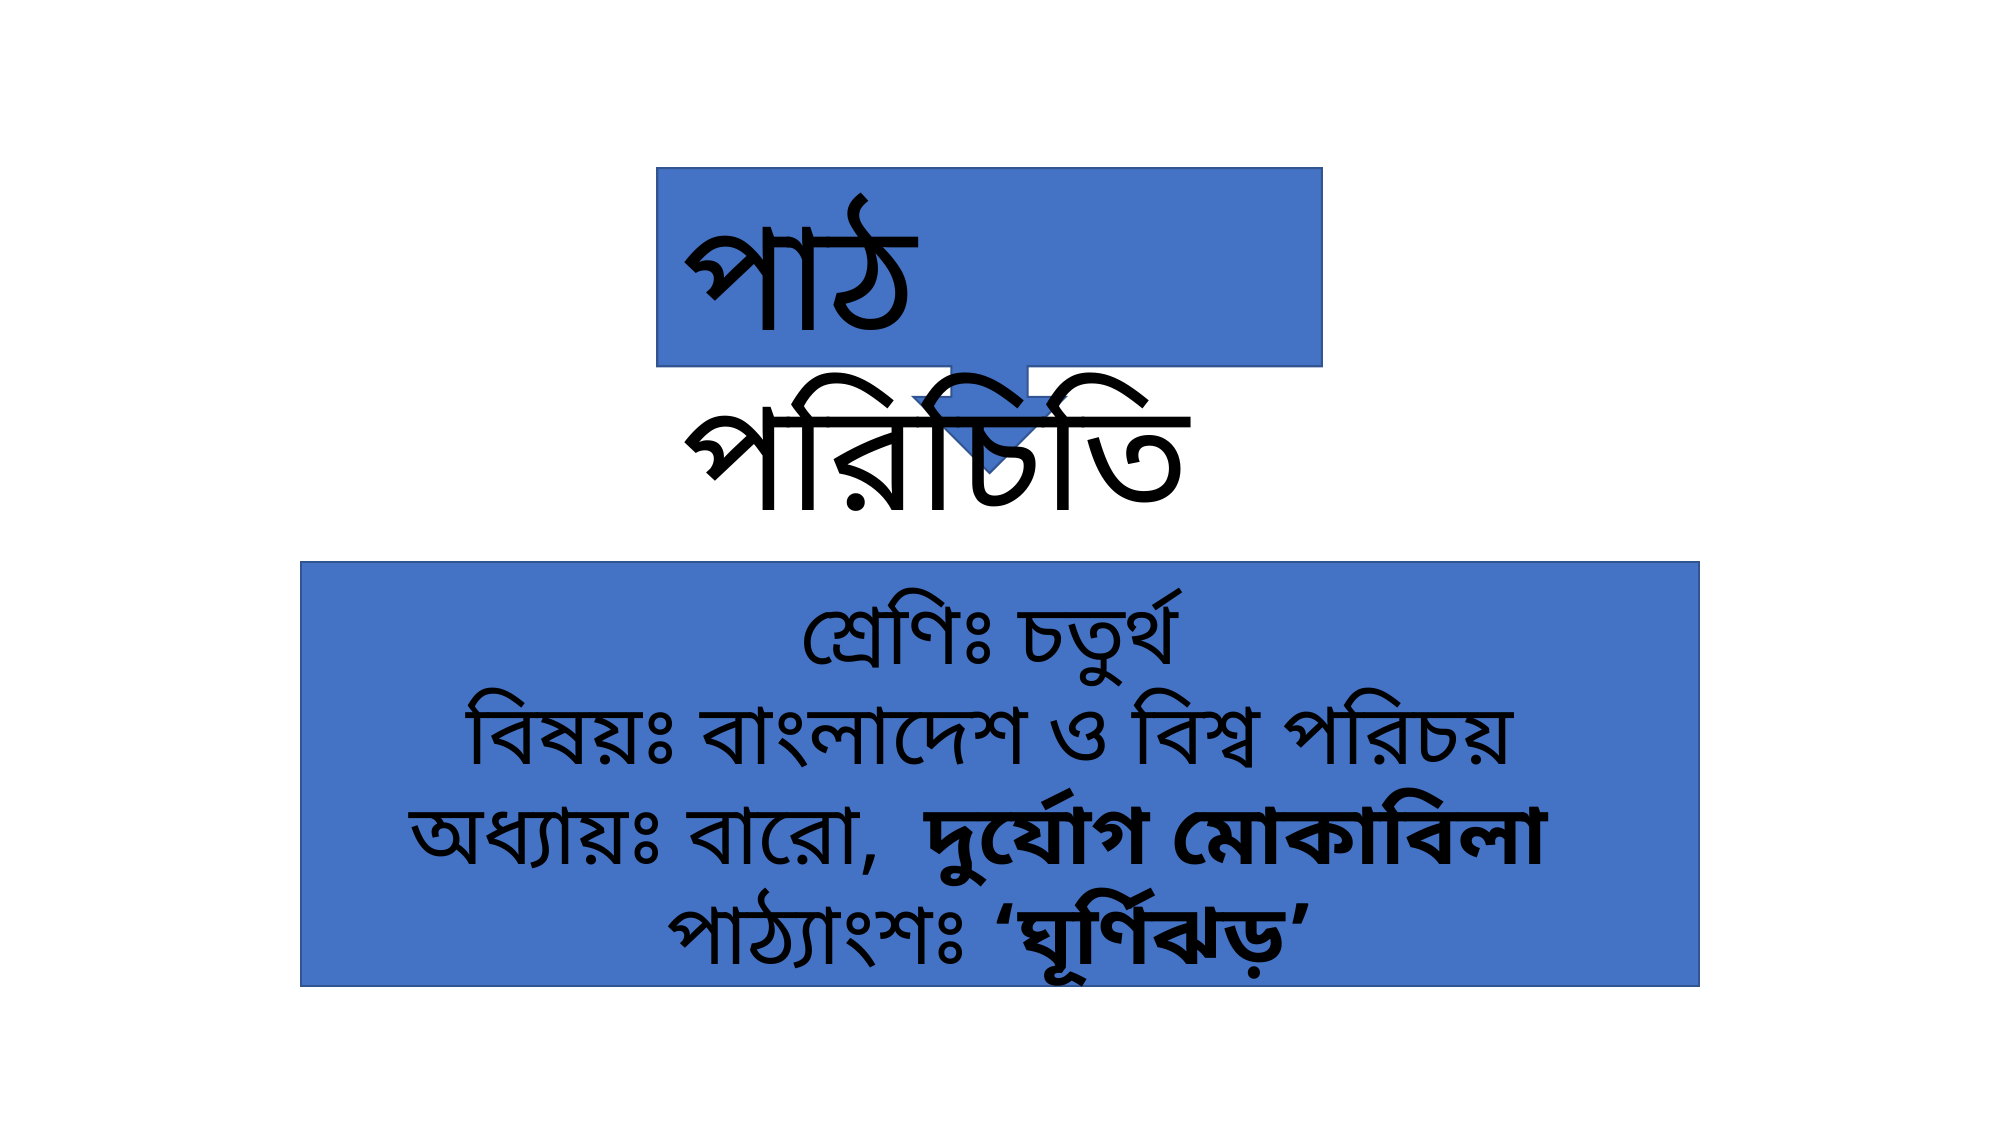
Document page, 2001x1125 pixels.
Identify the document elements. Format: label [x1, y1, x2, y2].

text_box [300, 562, 1700, 994]
text_box [657, 168, 1322, 474]
